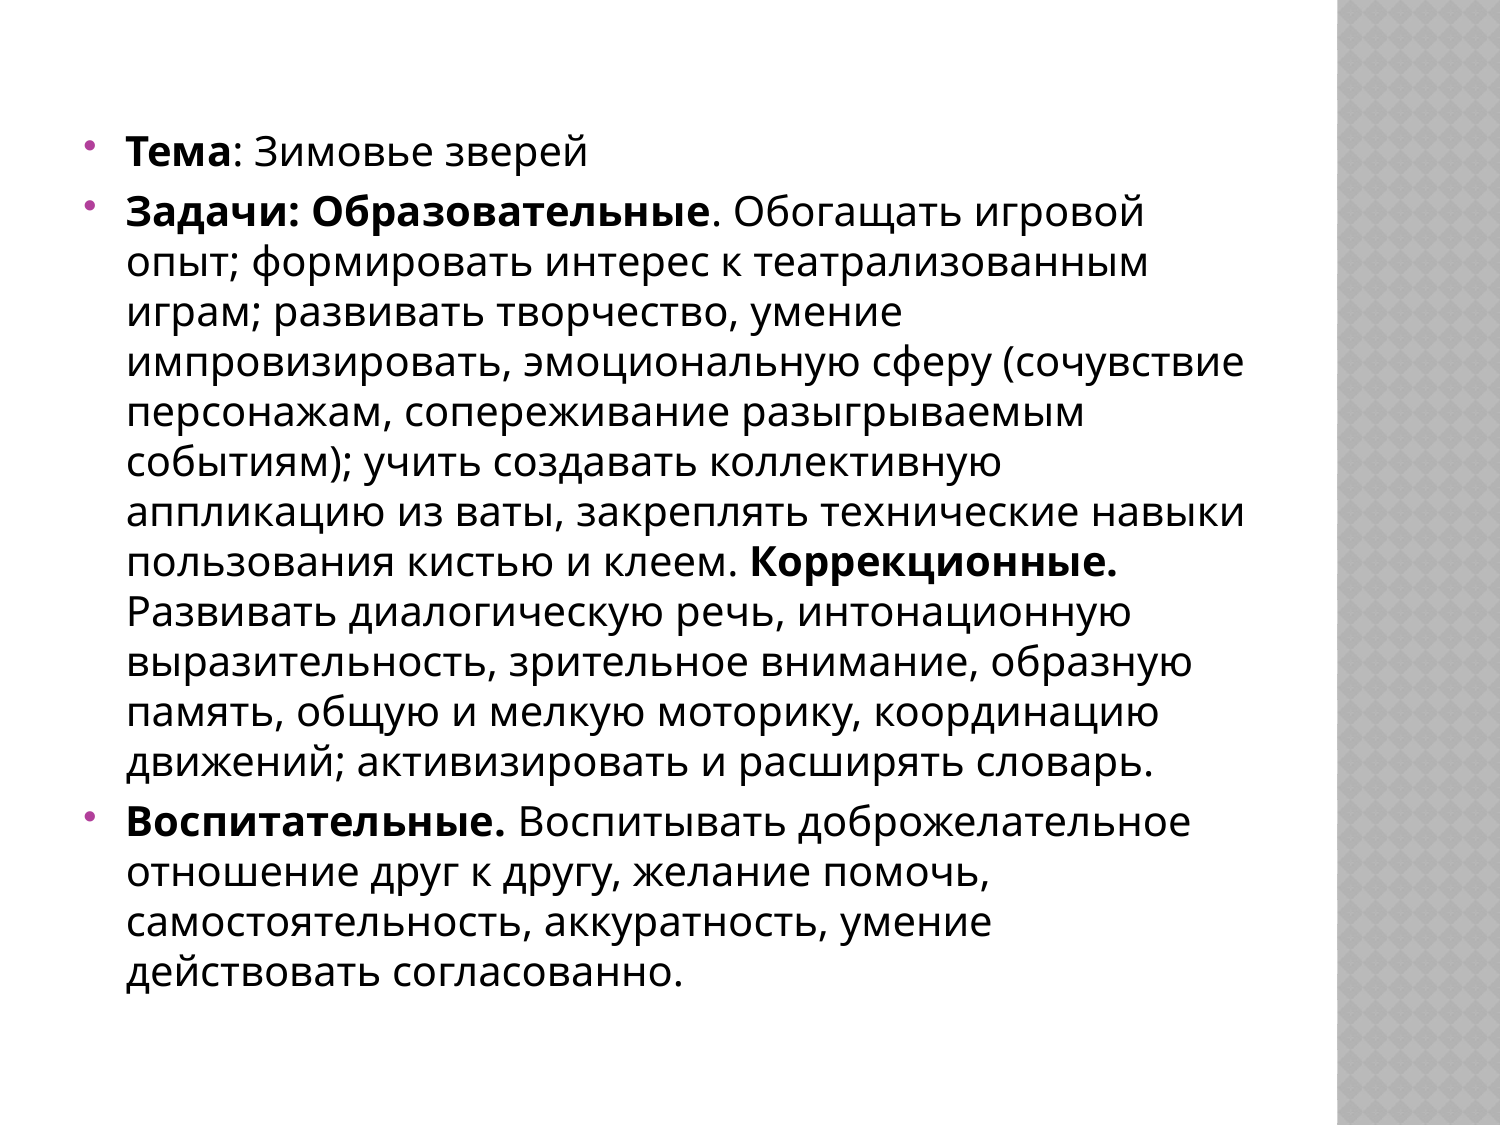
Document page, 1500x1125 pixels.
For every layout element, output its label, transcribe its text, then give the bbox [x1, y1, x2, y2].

list Тема: Зимовье зверей Задачи: Образовательные. Обогащать игровой опыт; формировать интерес к театрализованным играм; развивать творчество, умение импровизировать, эмоциональную сферу (сочувствие персонажам, сопереживание разыгрываемым событиям); учить создавать коллективную аппликацию из ваты, закреплять технические навыки пользования кистью и клеем. Коррекционные. Развивать диалогическую речь, интонационную выразительность, зрительное внимание, образную память, общую и мелкую моторику, координацию движений; активизировать и расширять словарь. Воспитательные. Воспитывать доброжелательное отношение друг к другу, желание помочь, самостоятельность, аккуратность, умение действовать согласованно. [70, 117, 1266, 1060]
